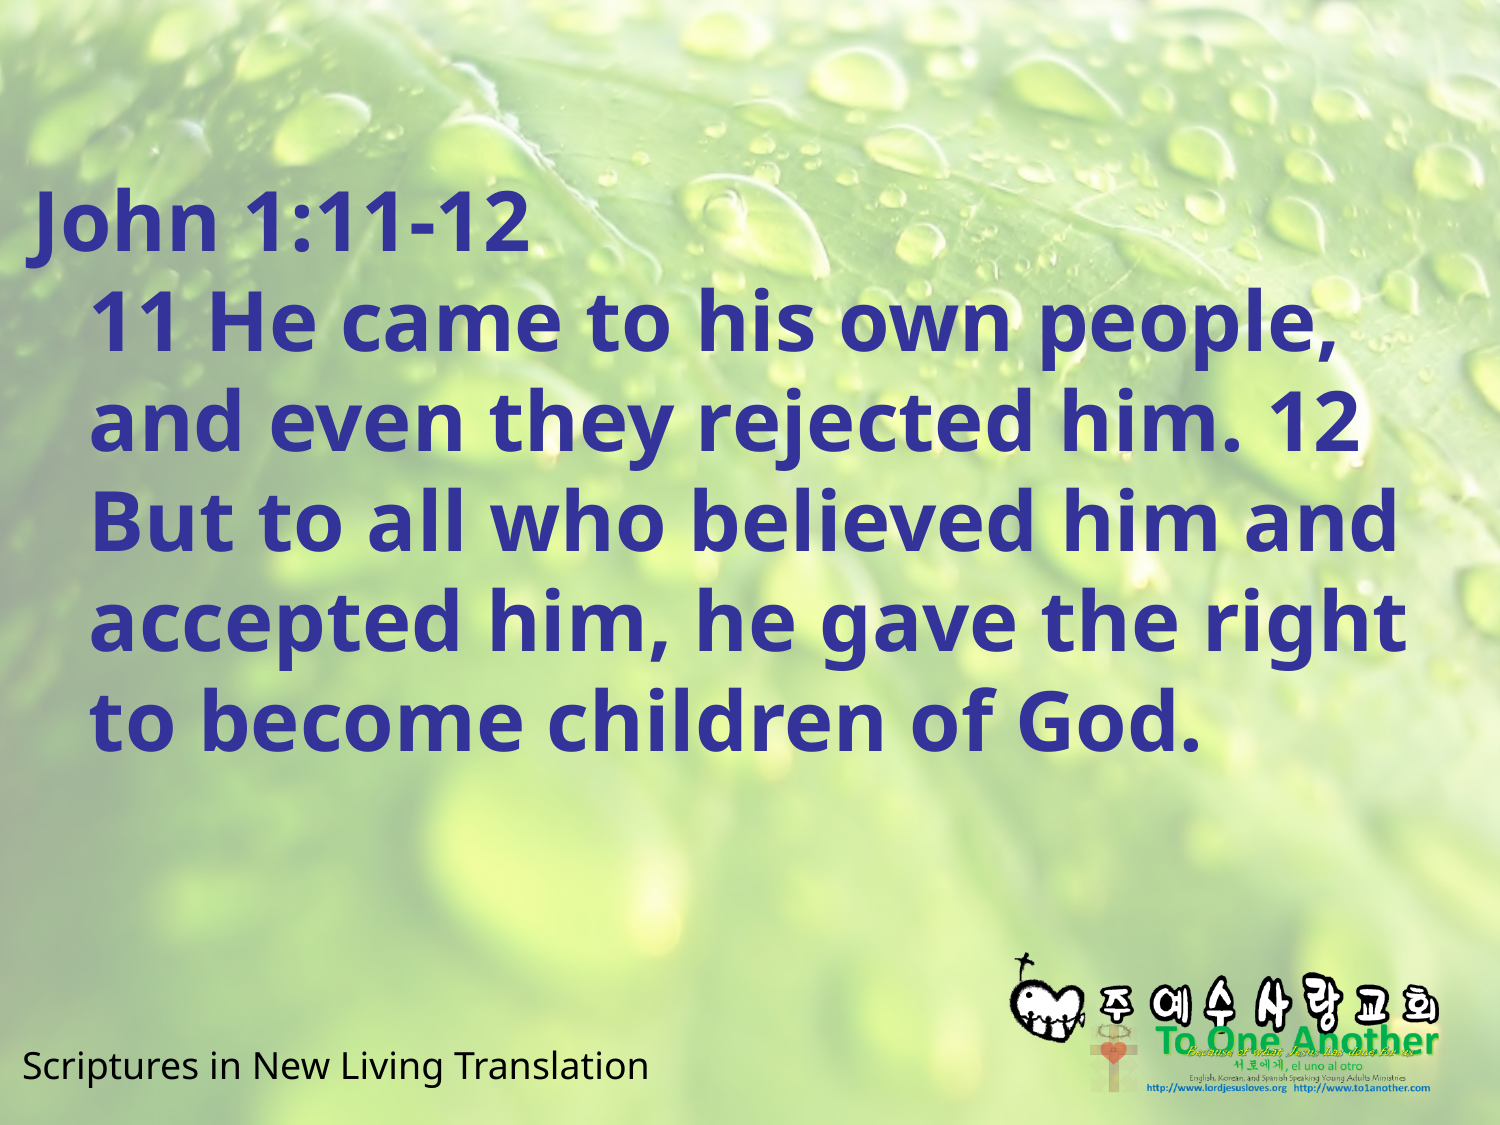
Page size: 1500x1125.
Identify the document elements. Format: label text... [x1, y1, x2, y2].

list John 1:11-12 11 He came to his own people, and even they rejected him. 12 But to all who believed him and accepted him, he gave the right to become children of God. [17, 160, 1483, 1024]
picture [1009, 1024, 1439, 1093]
